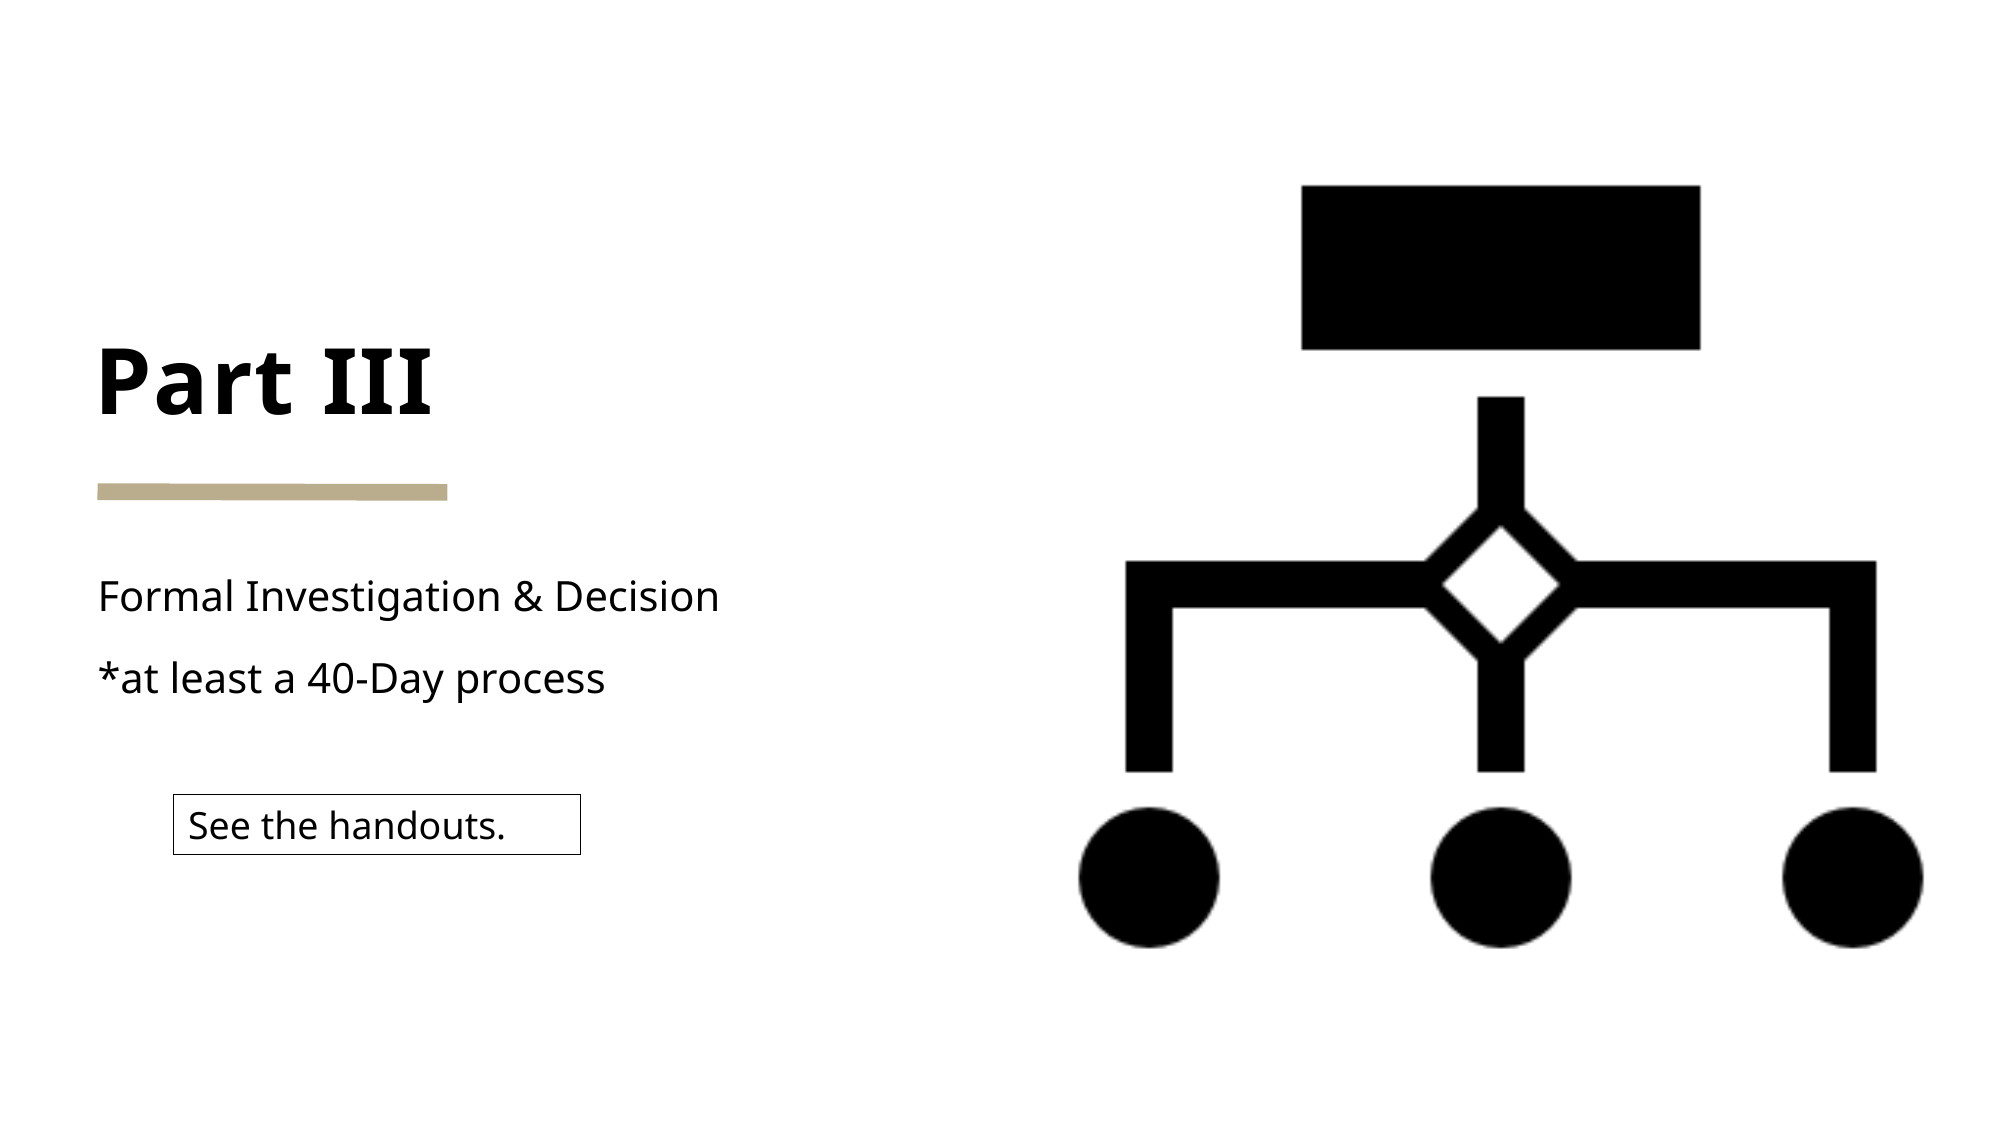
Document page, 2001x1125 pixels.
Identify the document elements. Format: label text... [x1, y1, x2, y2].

title Part III [94, 45, 925, 432]
picture [999, 0, 2001, 1125]
list Formal Investigation & Decision *at least a 40-Day process [97, 537, 925, 1030]
text_box See the handouts. [173, 794, 581, 855]
